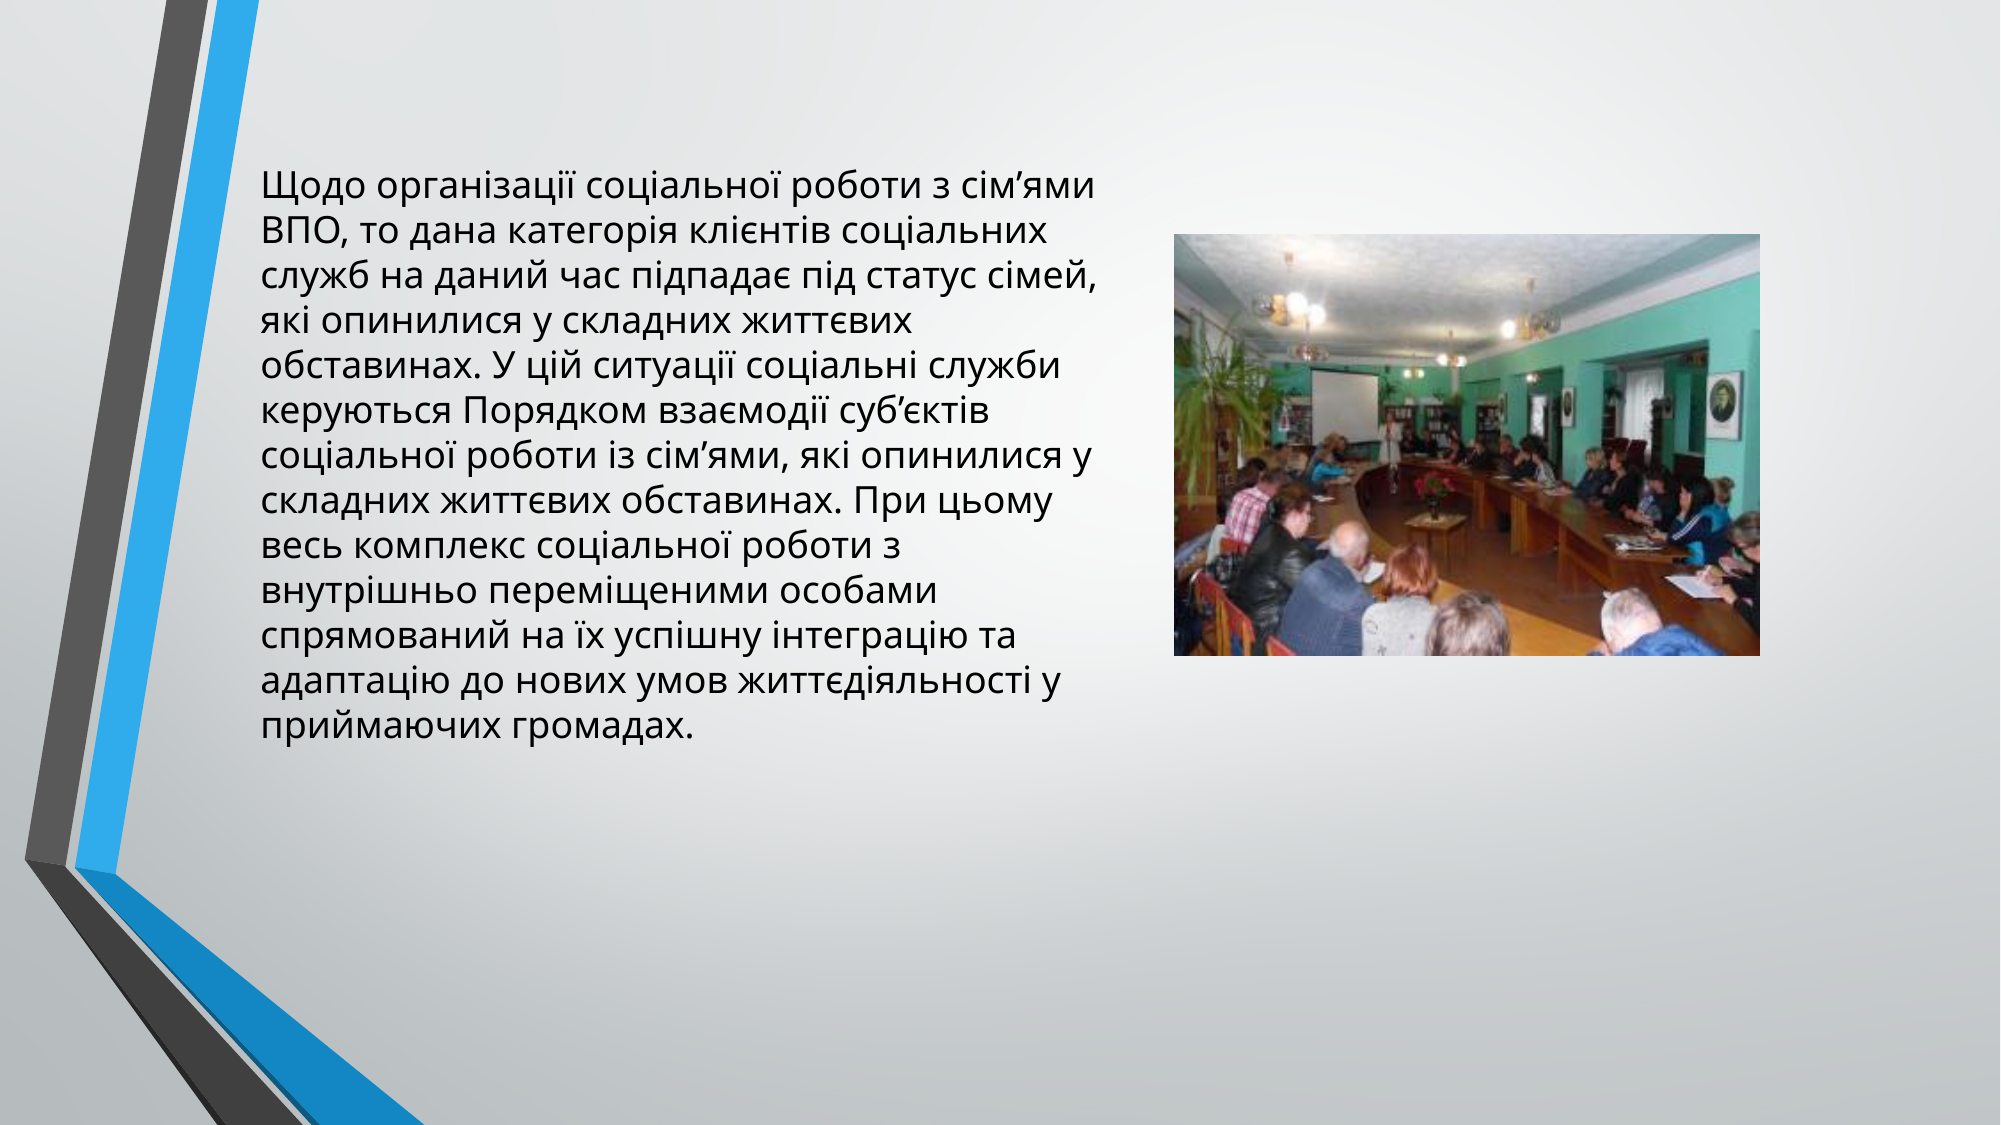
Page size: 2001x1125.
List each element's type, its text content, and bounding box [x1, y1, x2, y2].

picture [1173, 233, 1760, 656]
list Щодо організації соціальної роботи з сім’ями ВПО, то дана категорія клієнтів соціальних служб на даний час підпадає під статус сімей, які опинилися у складних життєвих обставинах. У цій ситуації соціальні служби керуються Порядком взаємодії суб’єктів соціальної роботи із сім’ями, які опинилися у складних життєвих обставинах. При цьому весь комплекс соціальної роботи з внутрішньо переміщеними особами спрямований на їх успішну інтеграцію та адаптацію до нових умов життєдіяльності у приймаючих громадах. [245, 149, 1136, 757]
